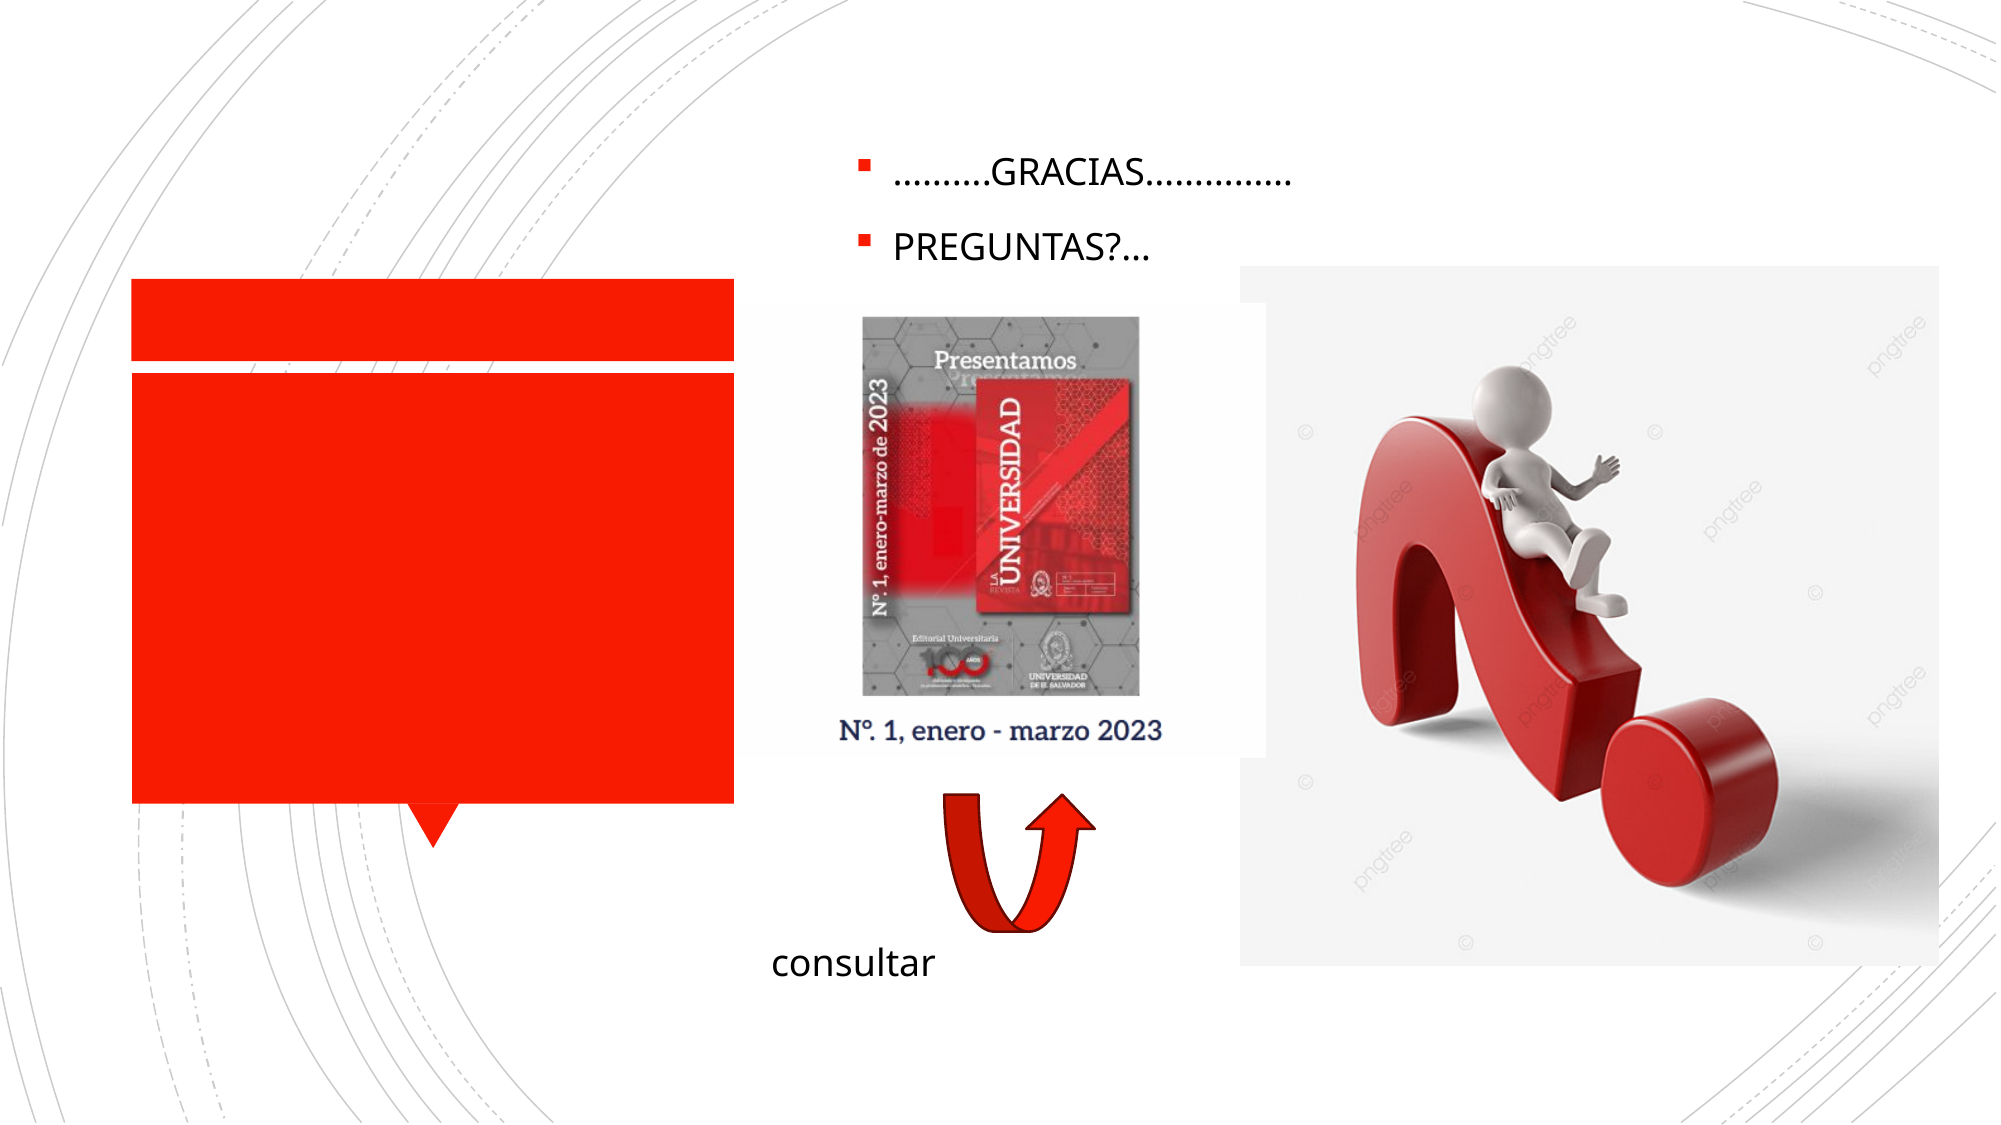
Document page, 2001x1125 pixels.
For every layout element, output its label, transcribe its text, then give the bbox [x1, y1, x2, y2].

list ……….GRACIAS…………… PREGUNTAS?… [840, 131, 1869, 303]
picture [1239, 266, 1940, 966]
text_box [942, 793, 1096, 933]
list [734, 303, 1266, 758]
text_box consultar [756, 931, 1207, 992]
